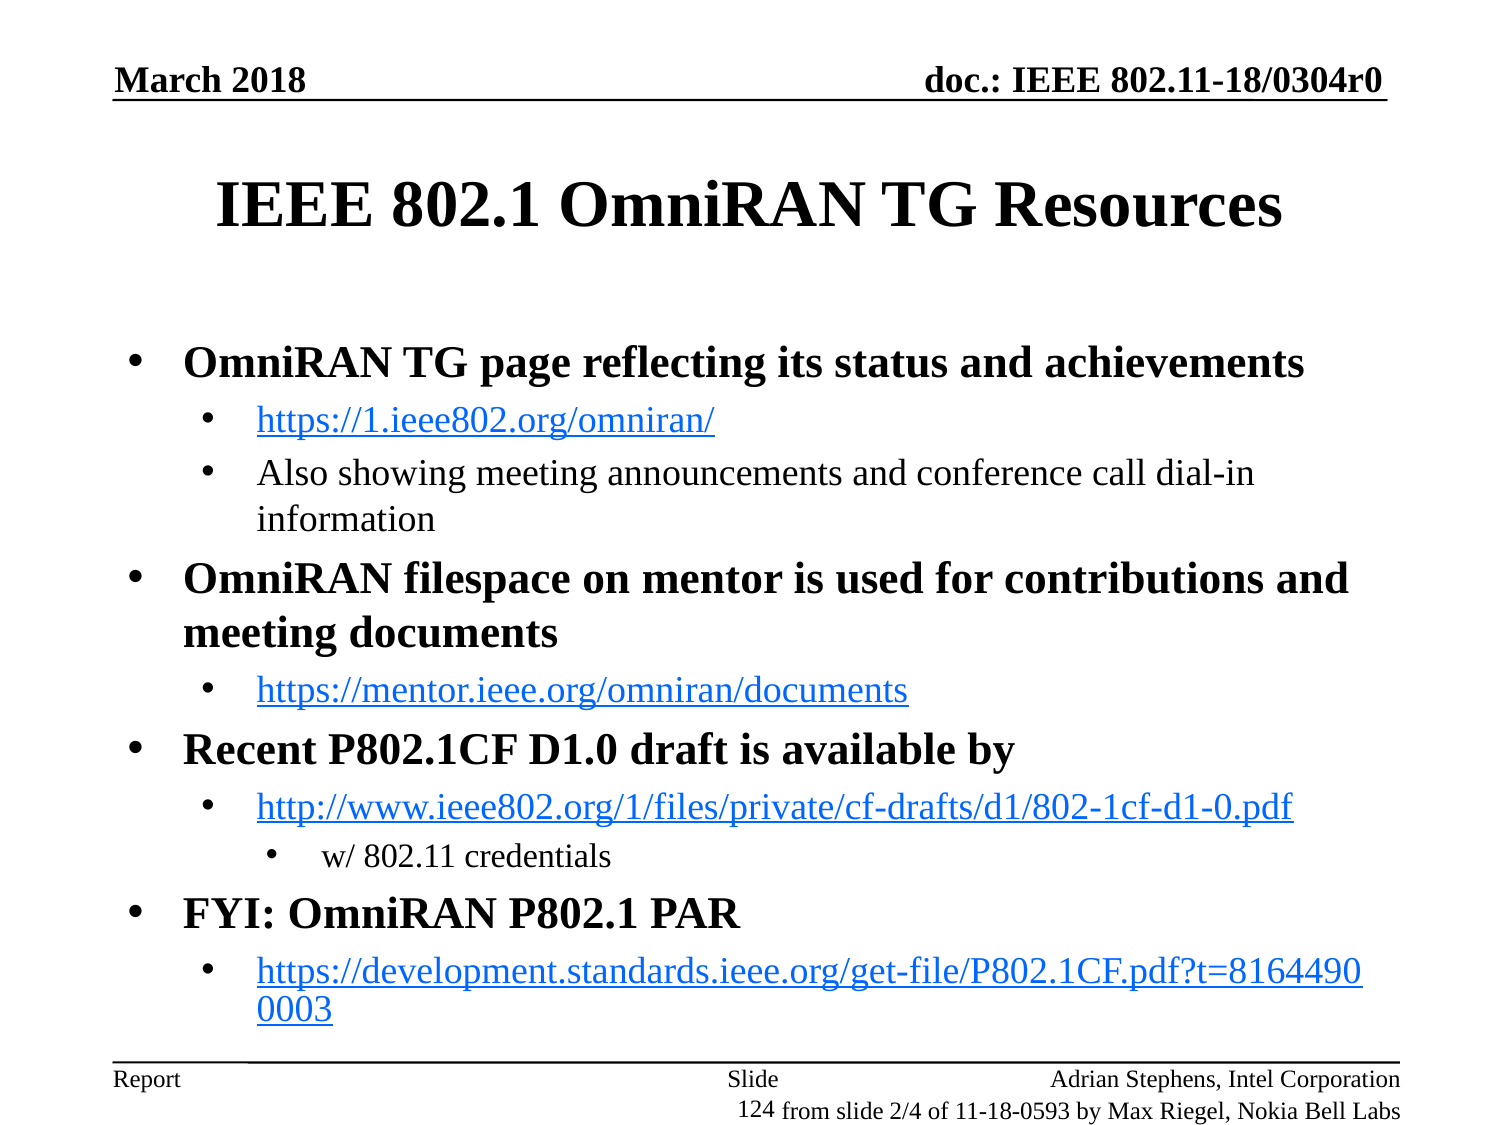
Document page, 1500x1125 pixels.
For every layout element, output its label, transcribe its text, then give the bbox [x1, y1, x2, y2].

list OmniRAN TG page reflecting its status and achievements https://1.ieee802.org/omniran/ Also showing meeting announcements and conference call dial-in information OmniRAN filespace on mentor is used for contributions and meeting documents https://mentor.ieee.org/omniran/documents Recent P802.1CF D1.0 draft is available by http://www.ieee802.org/1/files/private/cf-drafts/d1/802-1cf-d1-0.pdf w/ 802.11 credentials FYI: OmniRAN P802.1 PAR https://development.standards.ieee.org/get-file/P802.1CF.pdf?t=81644900003 [112, 324, 1388, 1000]
footer Adrian Stephens, Intel Corporation [878, 1061, 1402, 1087]
title IEEE 802.1 OmniRAN TG Resources [112, 112, 1388, 288]
text_box from slide 2/4 of 11-18-0593 by Max Riegel, Nokia Bell Labs [343, 1087, 1417, 1125]
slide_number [114, 54, 374, 101]
slide_number Slide 124 [711, 1061, 801, 1093]
